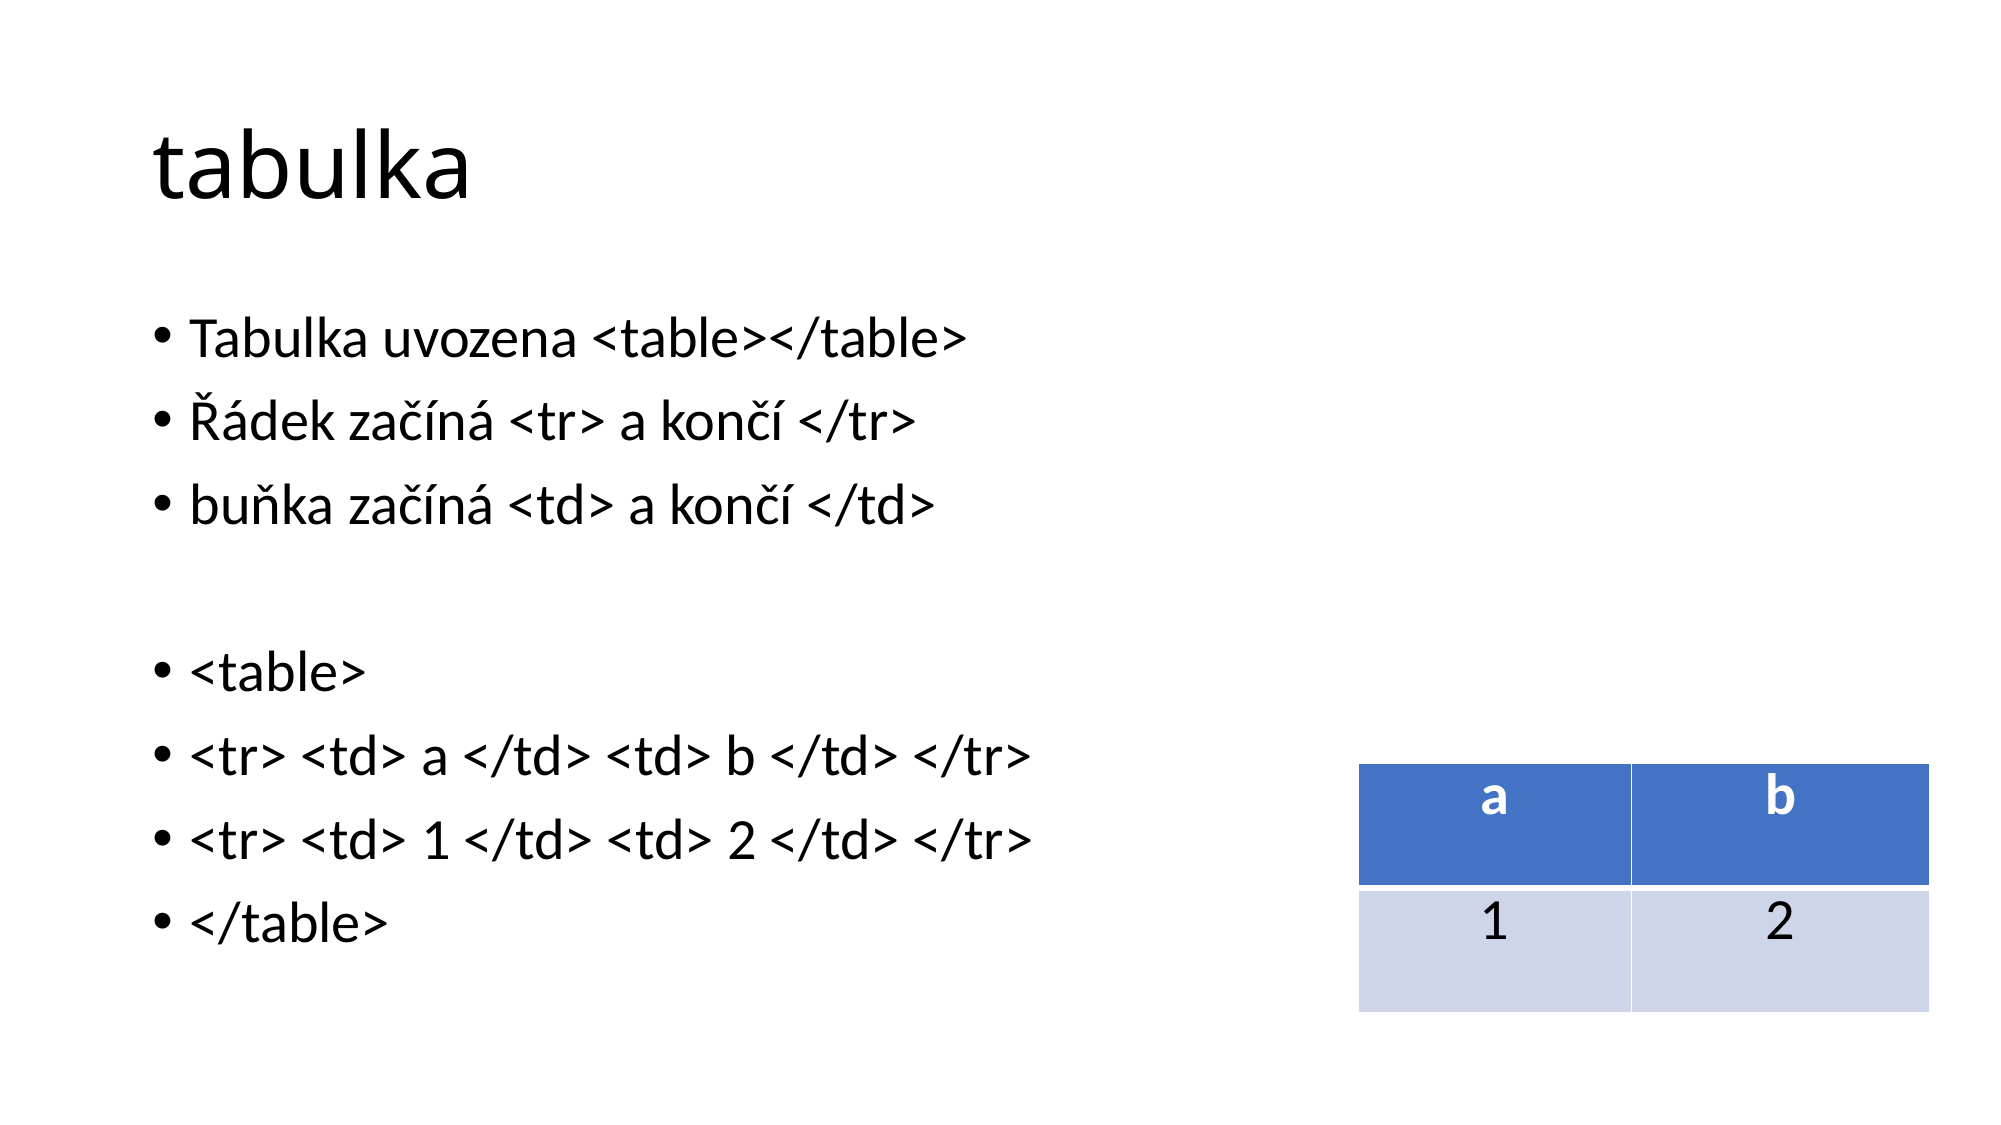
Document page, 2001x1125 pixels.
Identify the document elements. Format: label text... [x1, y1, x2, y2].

table_cell 1 [1359, 891, 1631, 1012]
list Tabulka uvozena <table></table> Řádek začíná <tr> a končí </tr> buňka začíná <td> a končí </td> <table> <tr> <td> a </td> <td> b </td> </tr> <tr> <td> 1 </td> <td> 2 </td> </tr> </table> [137, 299, 1863, 1014]
table_header a [1359, 764, 1631, 885]
table_cell 2 [1632, 891, 1929, 1012]
table_header b [1632, 764, 1929, 885]
title tabulka [137, 59, 1863, 278]
